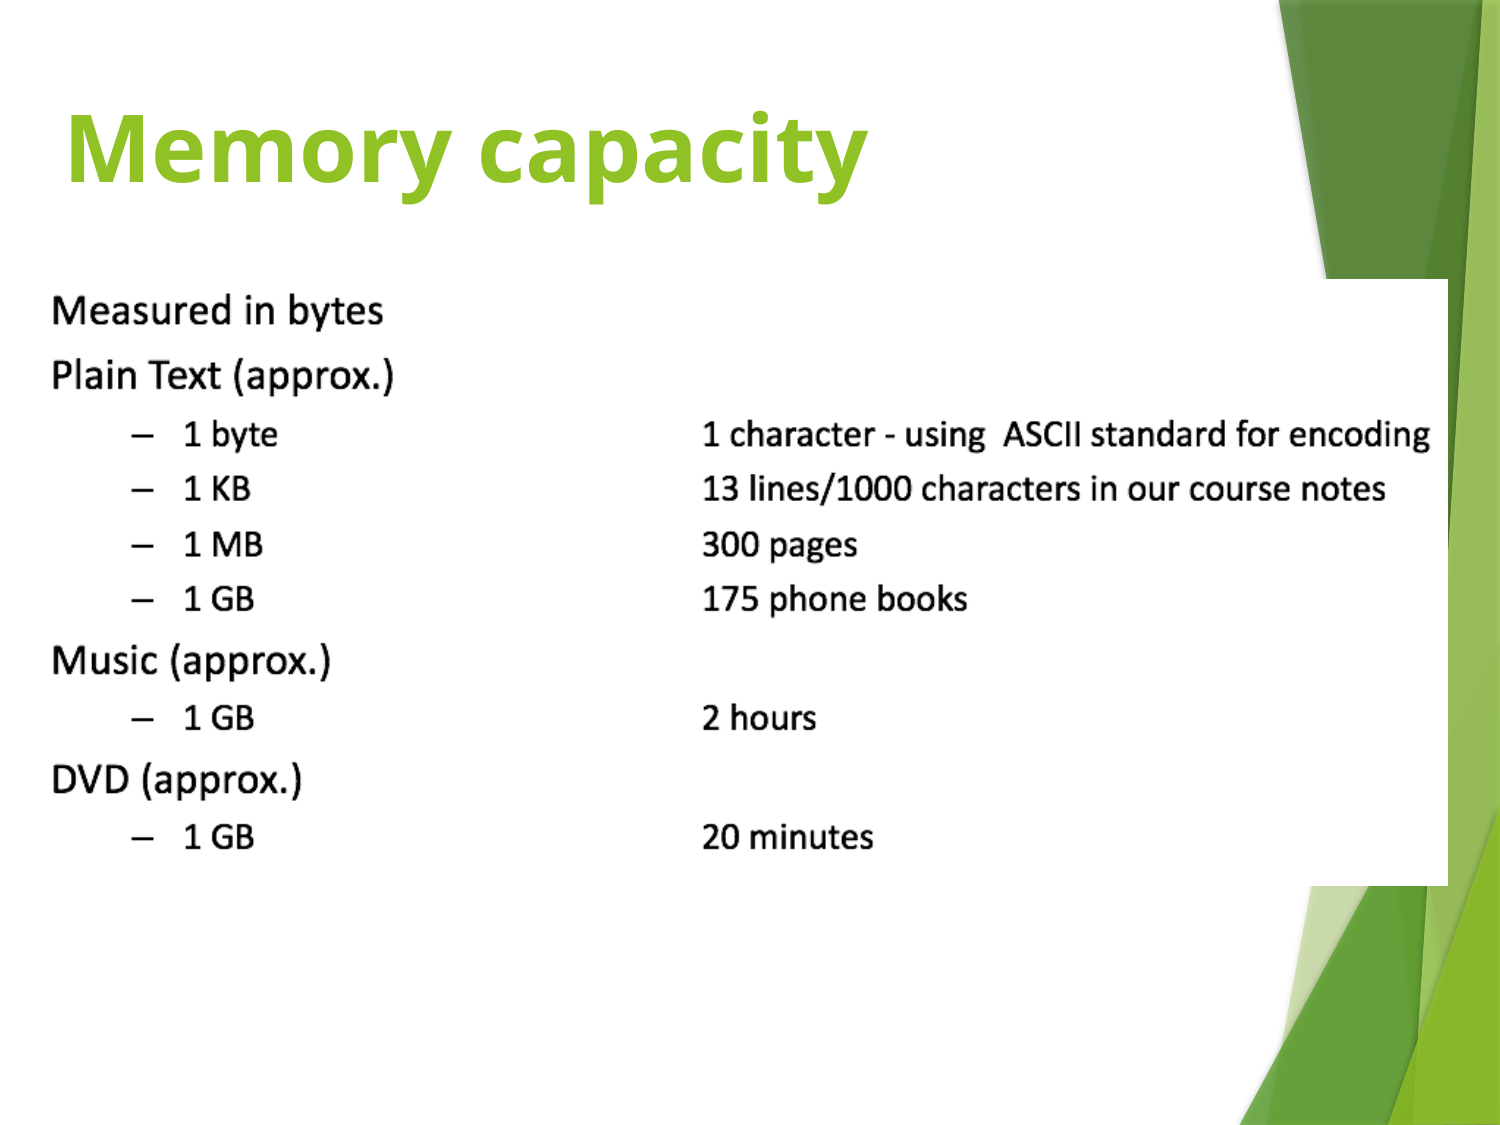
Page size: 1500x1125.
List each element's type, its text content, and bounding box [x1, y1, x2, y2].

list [48, 279, 1449, 887]
title Memory capacity [48, 55, 1240, 235]
